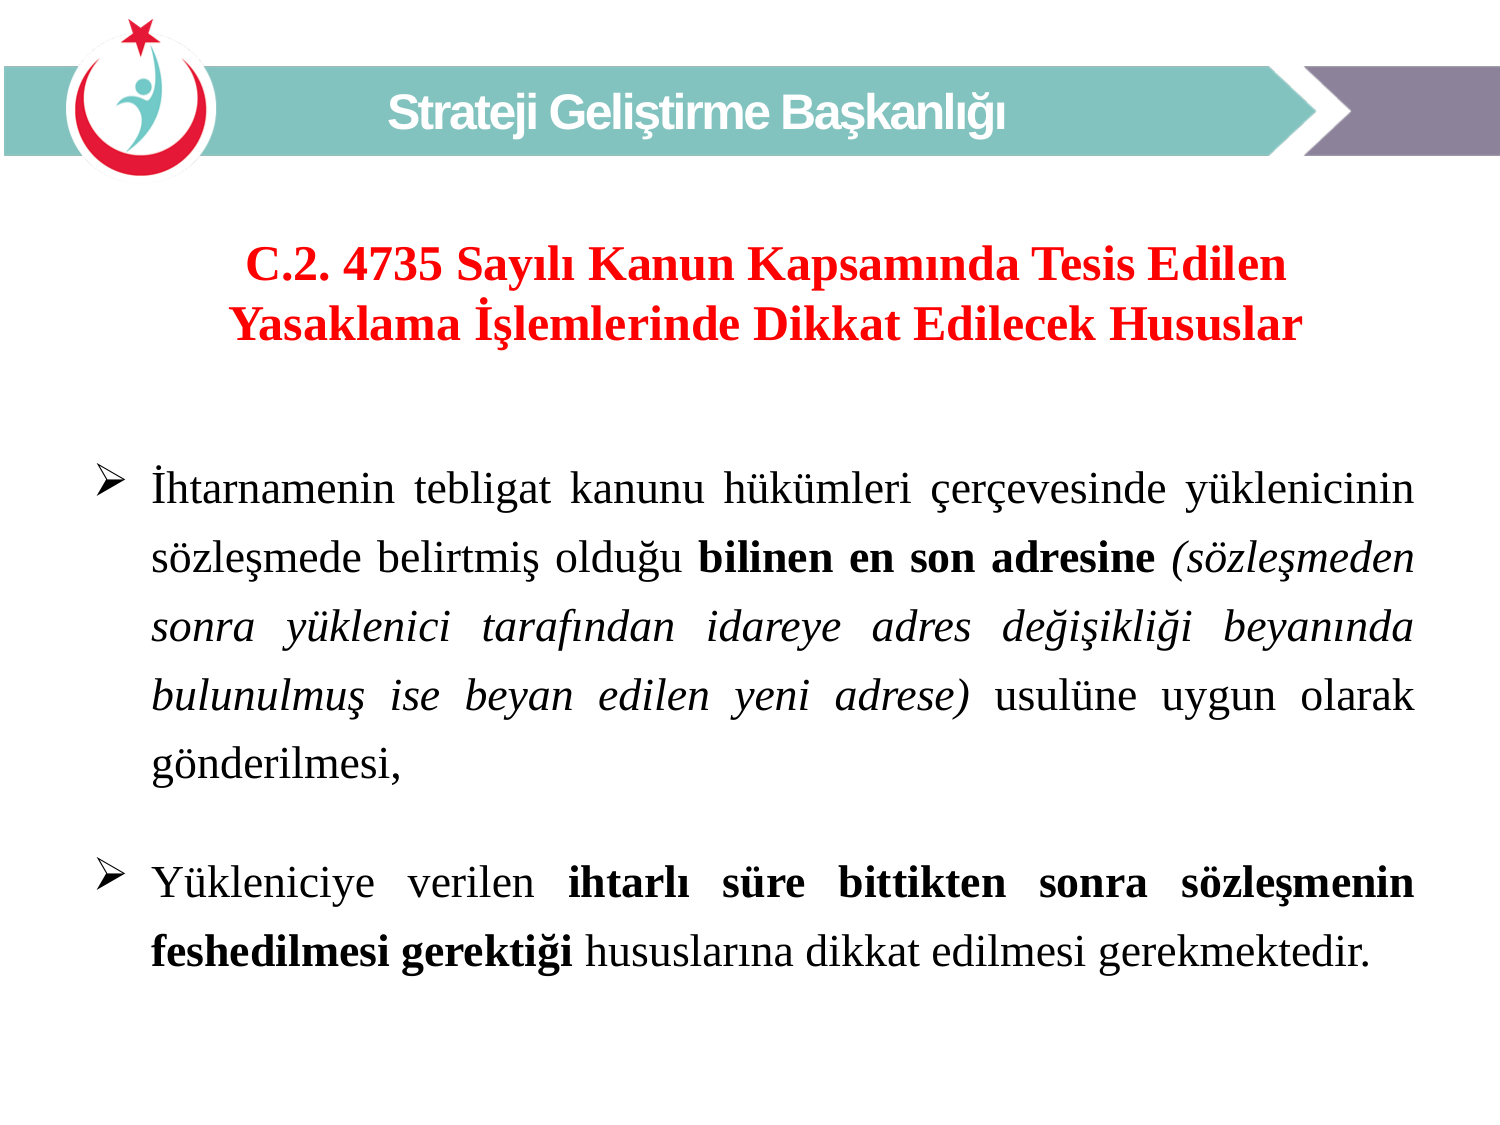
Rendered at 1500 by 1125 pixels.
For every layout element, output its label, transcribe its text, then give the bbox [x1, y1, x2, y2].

text_box C.2. 4735 Sayılı Kanun Kapsamında Tesis Edilen Yasaklama İşlemlerinde Dikkat Edilecek Hususlar [204, 208, 1329, 374]
list İhtarnamenin tebligat kanunu hükümleri çerçevesinde yüklenicinin sözleşmede belirtmiş olduğu bilinen en son adresine (sözleşmeden sonra yüklenici tarafından idareye adres değişikliği beyanında bulunulmuş ise beyan edilen yeni adrese) usulüne uygun olarak gönderilmesi, Yükleniciye verilen ihtarlı süre bittikten sonra sözleşmenin feshedilmesi gerektiği hususlarına dikkat edilmesi gerekmektedir. [77, 361, 1431, 1047]
picture [3, 18, 1500, 184]
